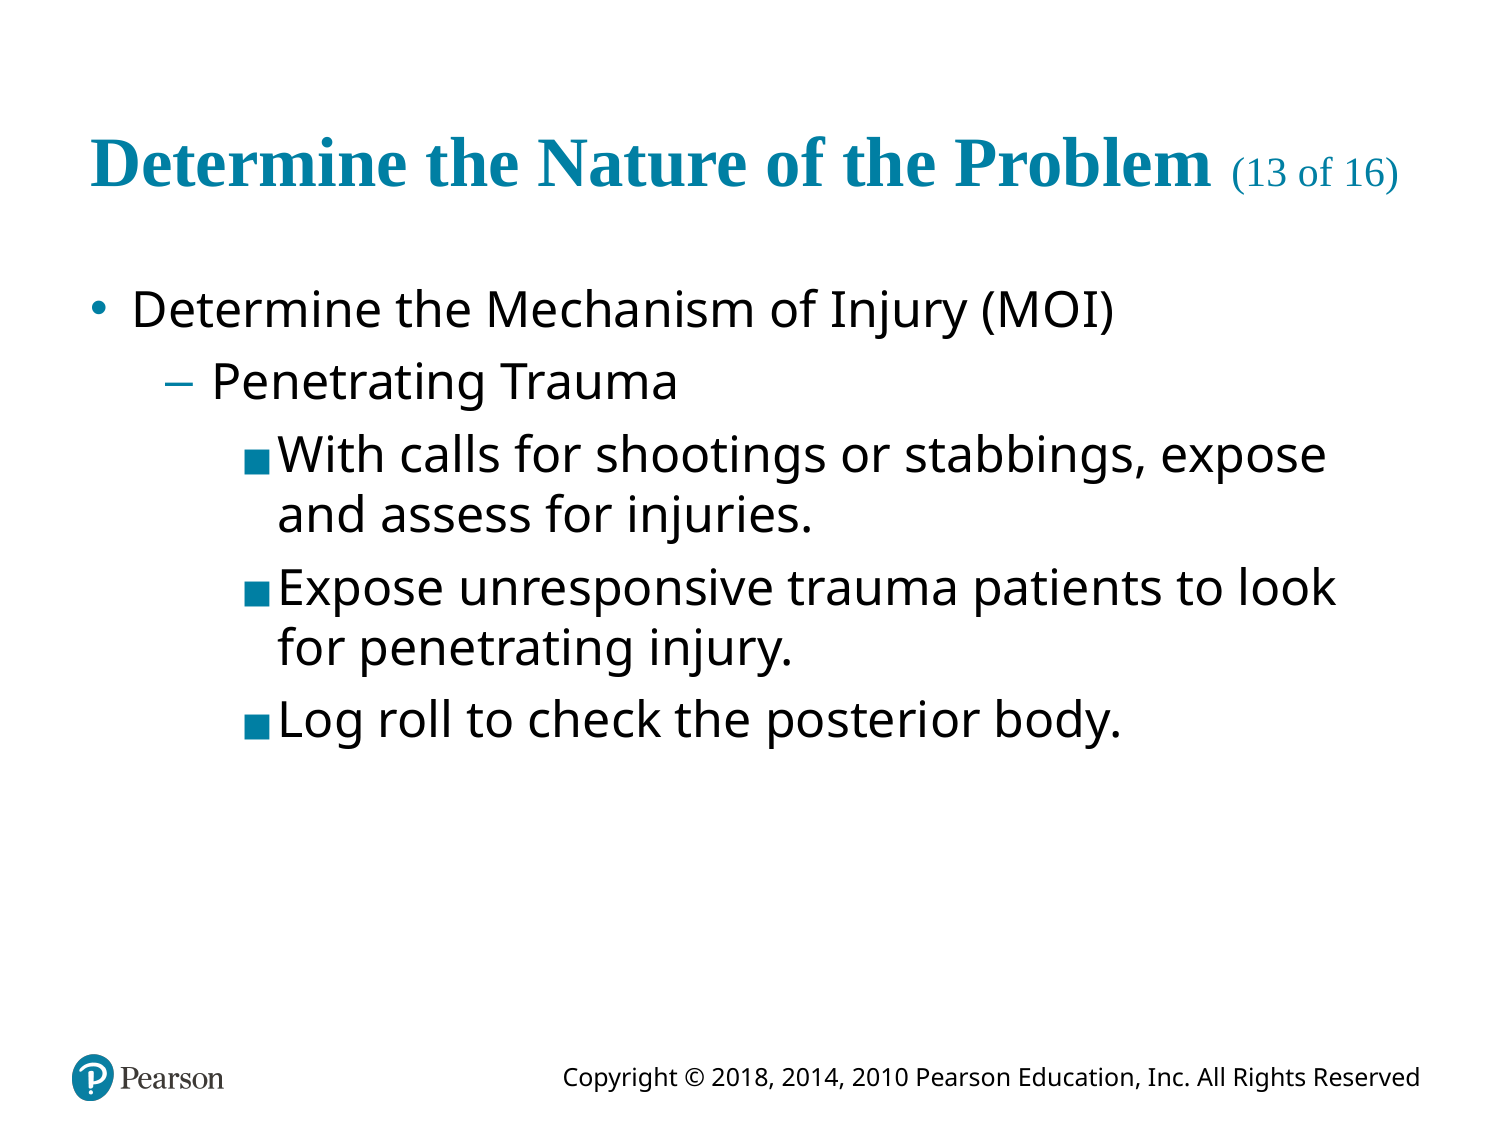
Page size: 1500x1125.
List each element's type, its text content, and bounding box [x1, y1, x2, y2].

picture [80, 1063, 106, 1088]
picture [72, 1054, 88, 1070]
picture [72, 1087, 83, 1101]
picture [98, 1054, 224, 1101]
title Determine the Nature of the Problem (13 of 16) [75, 35, 1425, 216]
list Determine the Mechanism of Injury (M O I) Penetrating Trauma With calls for shootings or stabbings, expose and assess for injuries. Expose unresponsive trauma patients to look for penetrating injury. Log roll to check the posterior body. [75, 262, 1425, 768]
